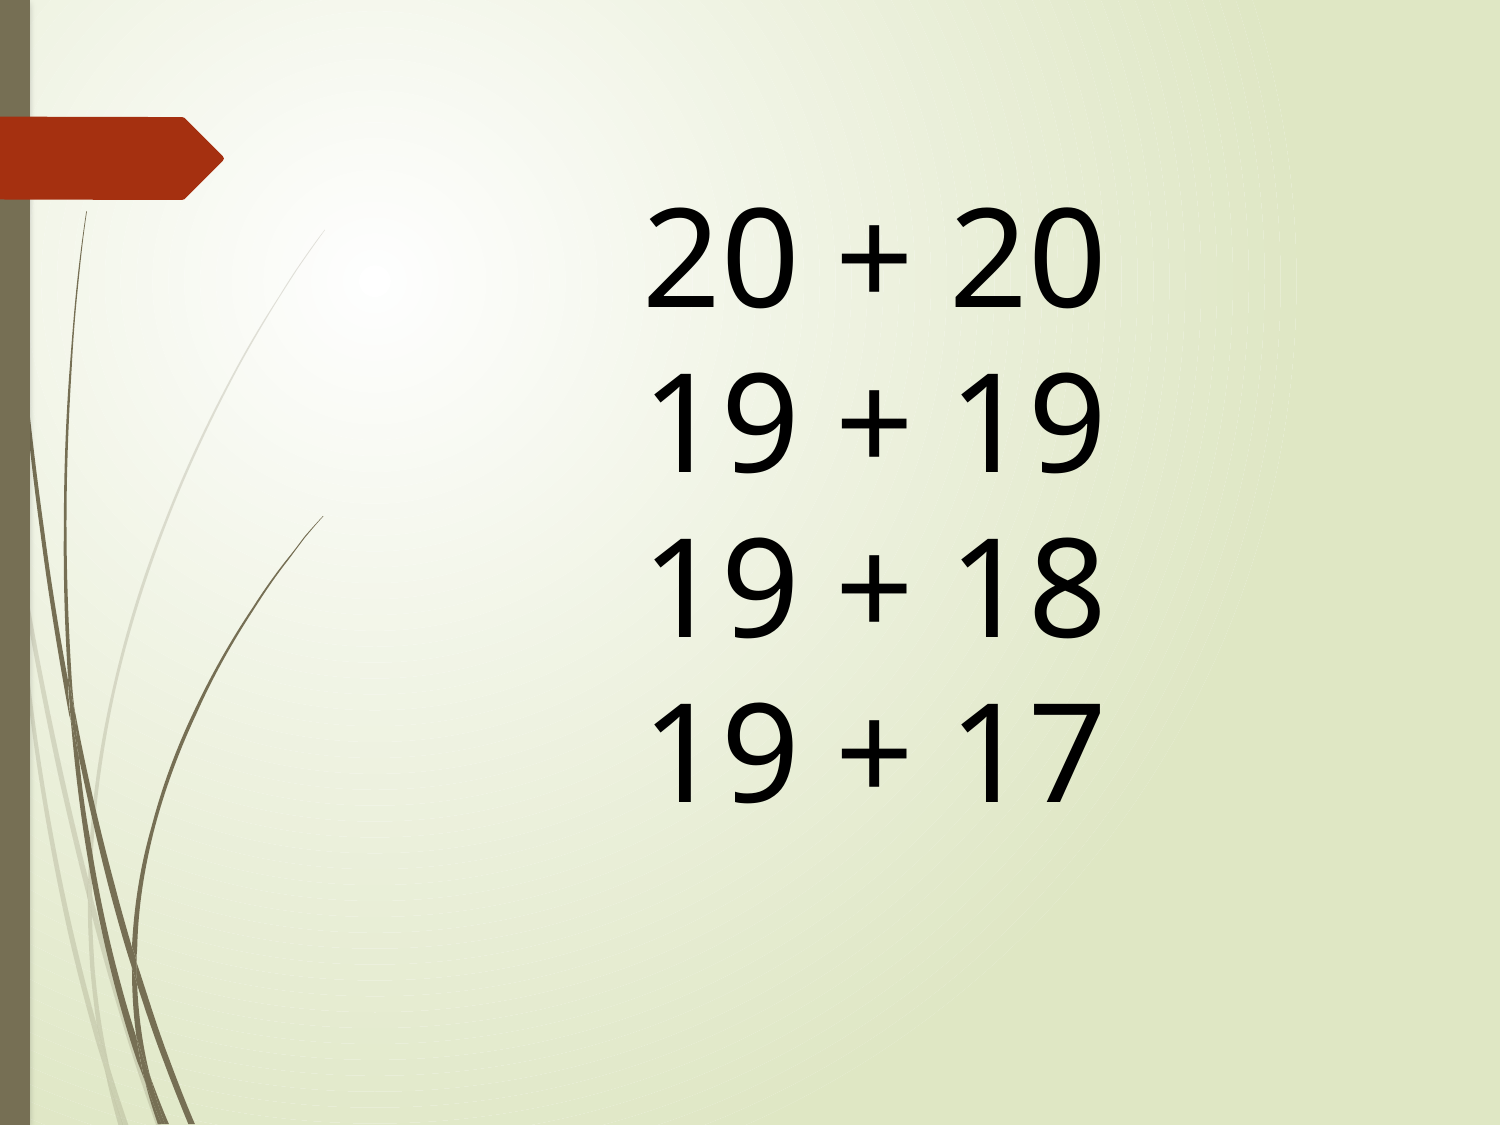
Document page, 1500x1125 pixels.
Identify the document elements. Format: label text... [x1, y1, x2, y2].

text_box 20 + 20 19 + 19 19 + 18 19 + 17 [368, 162, 1382, 837]
